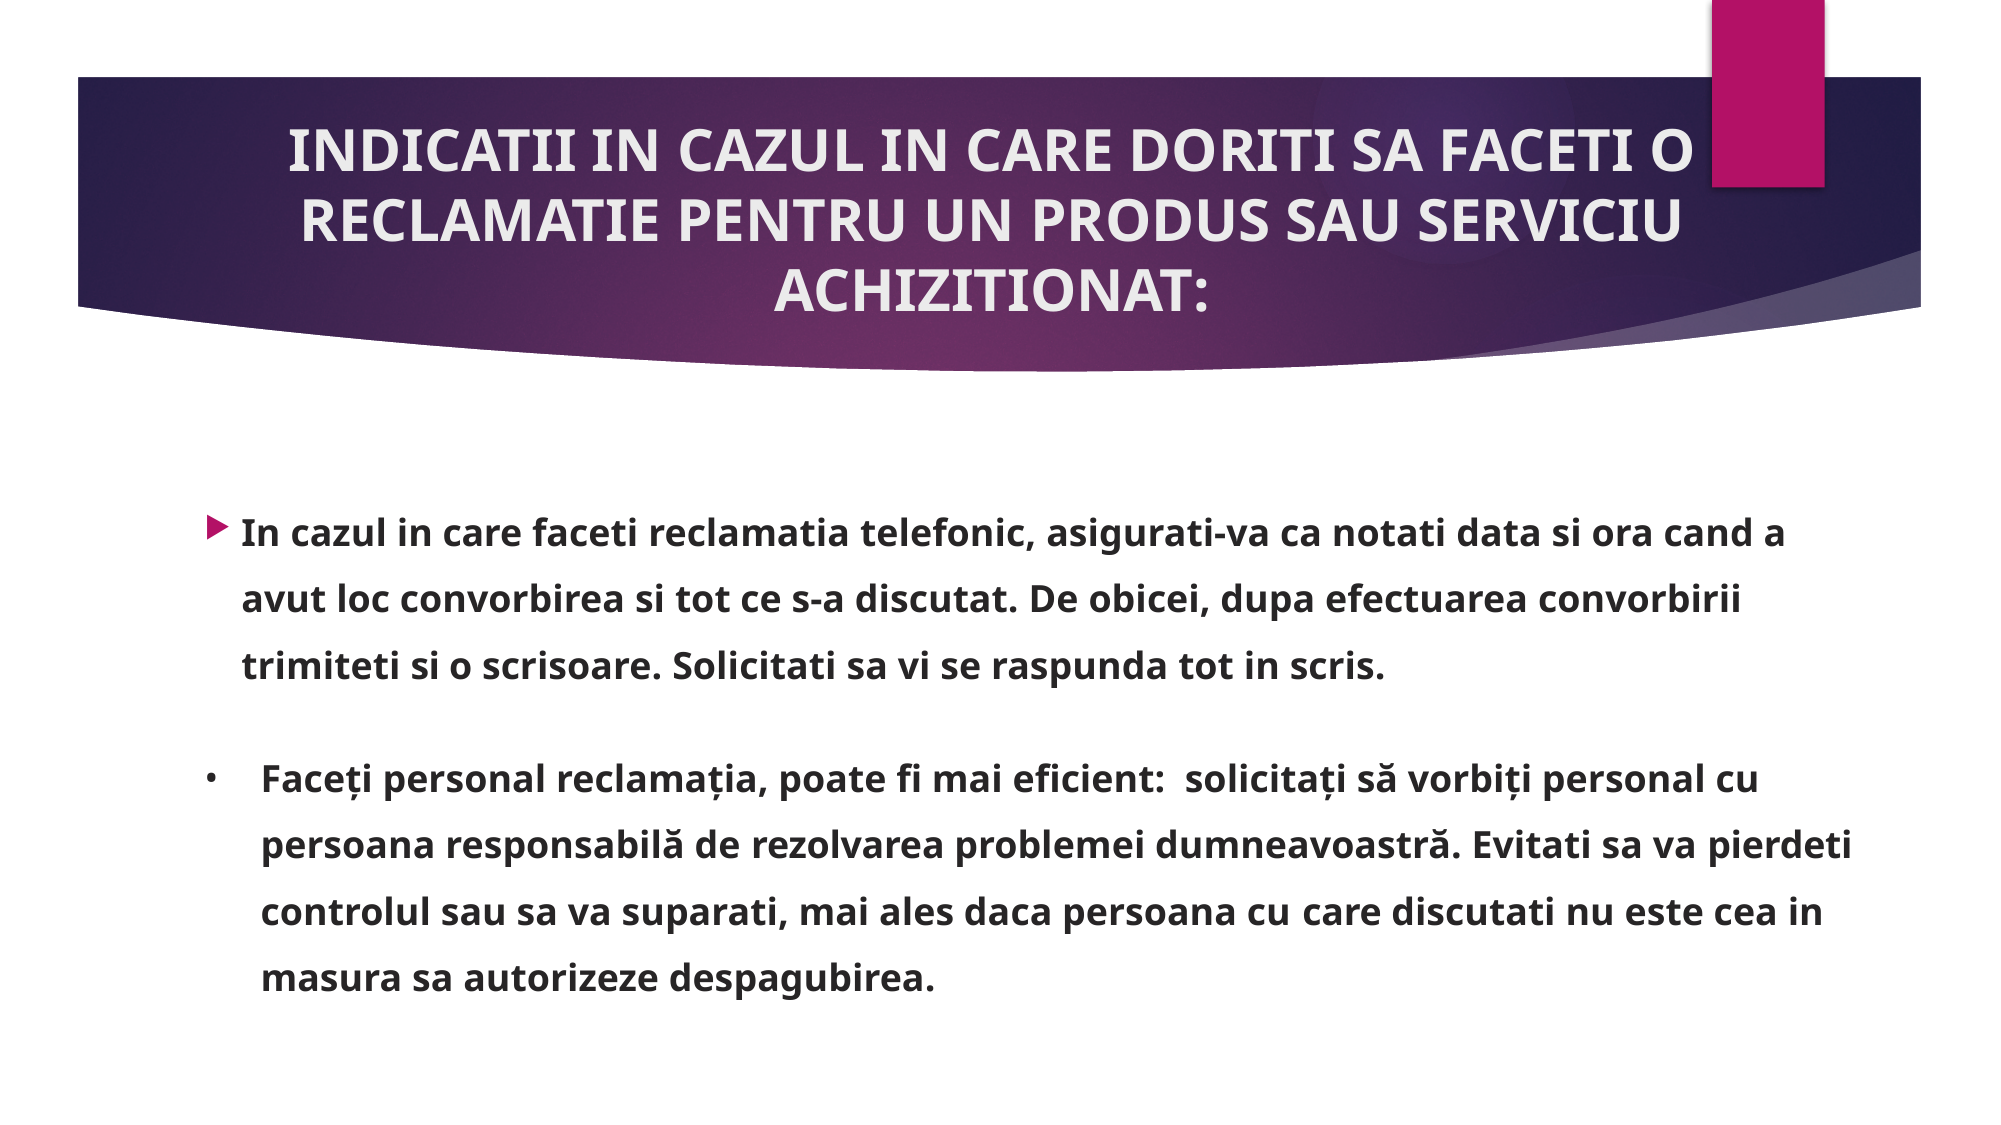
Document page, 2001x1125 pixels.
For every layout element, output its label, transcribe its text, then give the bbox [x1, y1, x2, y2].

title INDICATII IN CAZUL IN CARE DORITI SA FACETI O RECLAMATIE PENTRU UN PRODUS SAU SERVICIU ACHIZITIONAT: [189, 159, 1796, 276]
list In cazul in care faceti reclamatia telefonic, asigurati-va ca notati data si ora cand a avut loc convorbirea si tot ce s-a discutat. De obicei, dupa efectuarea convorbirii trimiteti si o scrisoare. Solicitati sa vi se raspunda tot in scris. Faceți personal reclamația, poate fi mai eficient: solicitați să vorbiți personal cu persoana responsabilă de rezolvarea problemei dumneavoastră. Evitati sa va pierdeti controlul sau sa va suparati, mai ales daca persoana cu care discutati nu este cea in masura sa autorizeze despagubirea. [189, 413, 1914, 1125]
